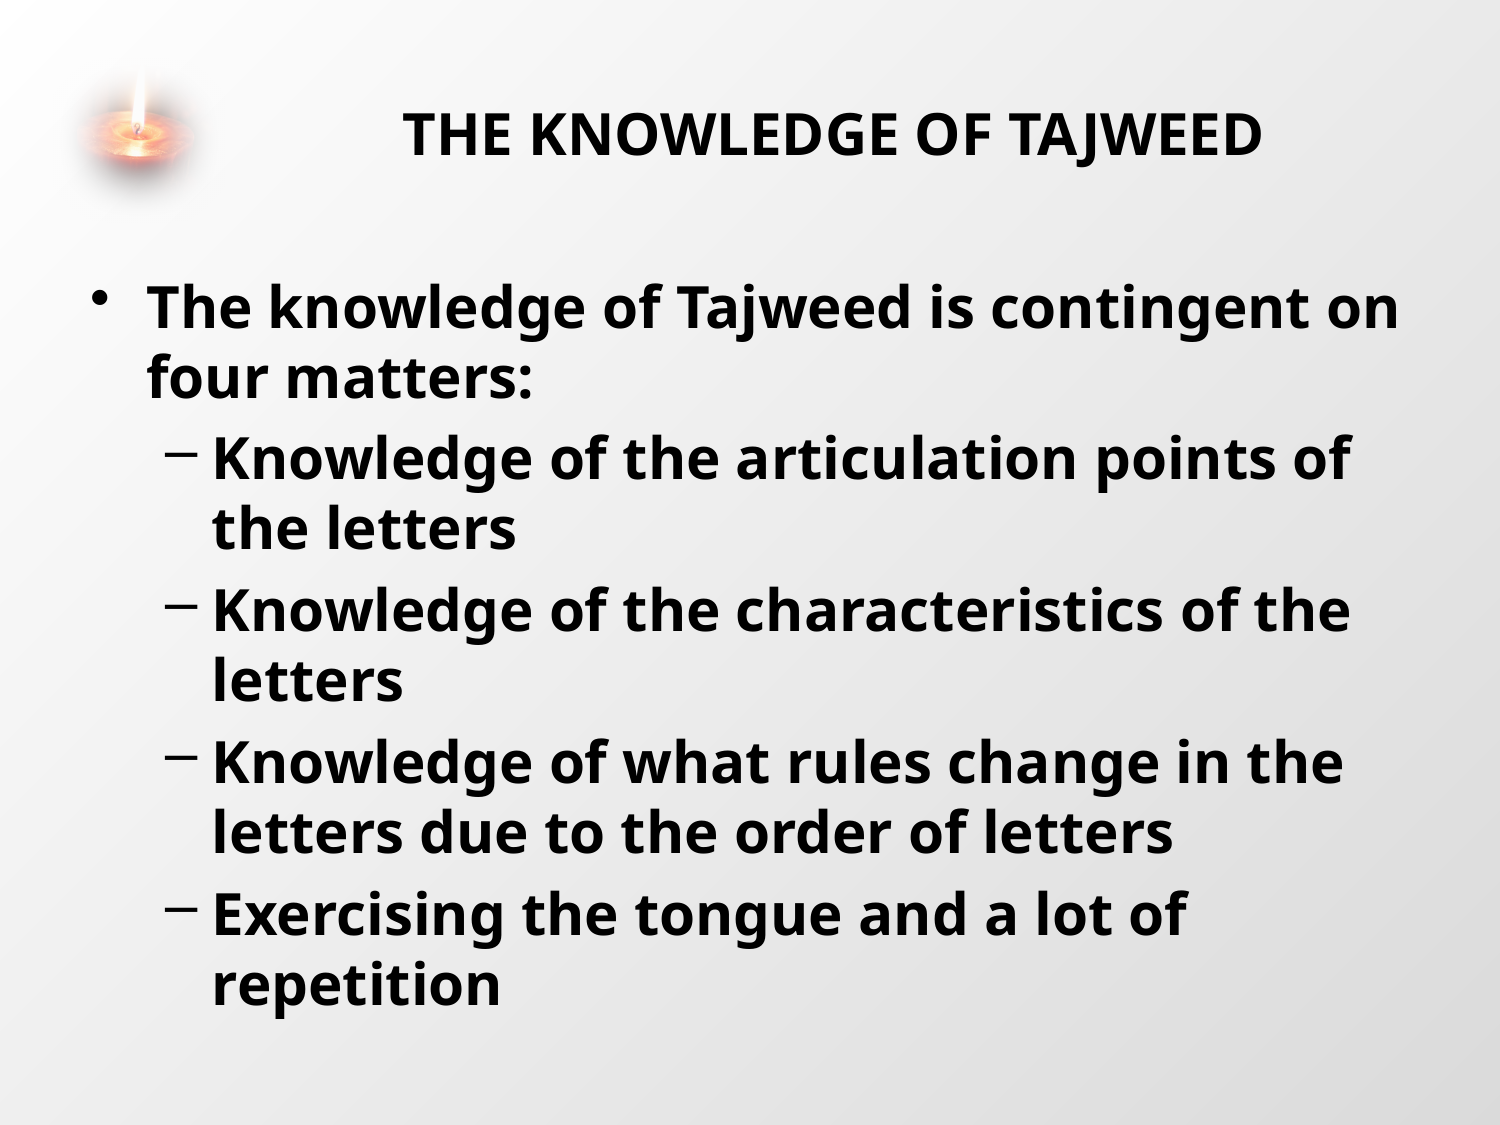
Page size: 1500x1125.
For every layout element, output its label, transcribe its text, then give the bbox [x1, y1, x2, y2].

title The Knowledge of Tajweed [242, 45, 1425, 220]
list The knowledge of Tajweed is contingent on four matters: Knowledge of the articulation points of the letters Knowledge of the characteristics of the letters Knowledge of what rules change in the letters due to the order of letters Exercising the tongue and a lot of repetition [74, 262, 1426, 1006]
